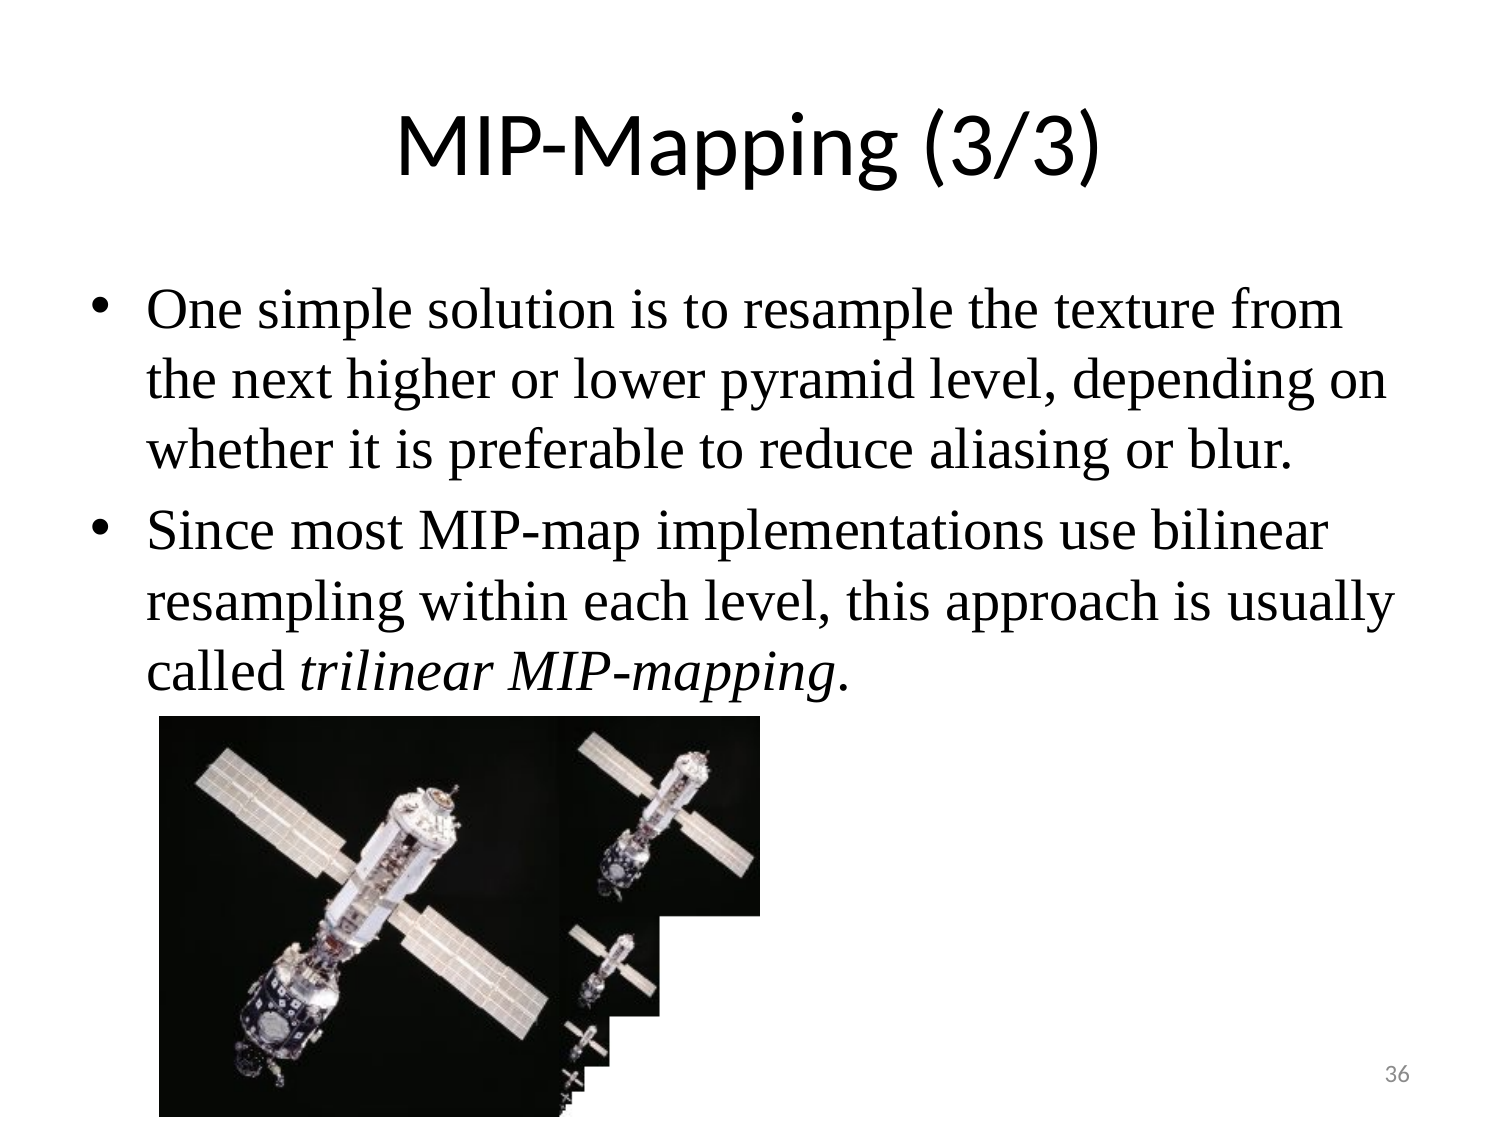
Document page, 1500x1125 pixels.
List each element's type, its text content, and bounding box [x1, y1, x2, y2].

list One simple solution is to resample the texture from the next higher or lower pyramid level, depending on whether it is preferable to reduce aliasing or blur. Since most MIP-map implementations use bilinear resampling within each level, this approach is usually called trilinear MIP-mapping. [74, 262, 1426, 1006]
slide_number 36 [1074, 1042, 1425, 1103]
picture [159, 715, 760, 1117]
title MIP-Mapping (3/3) [74, 44, 1426, 233]
